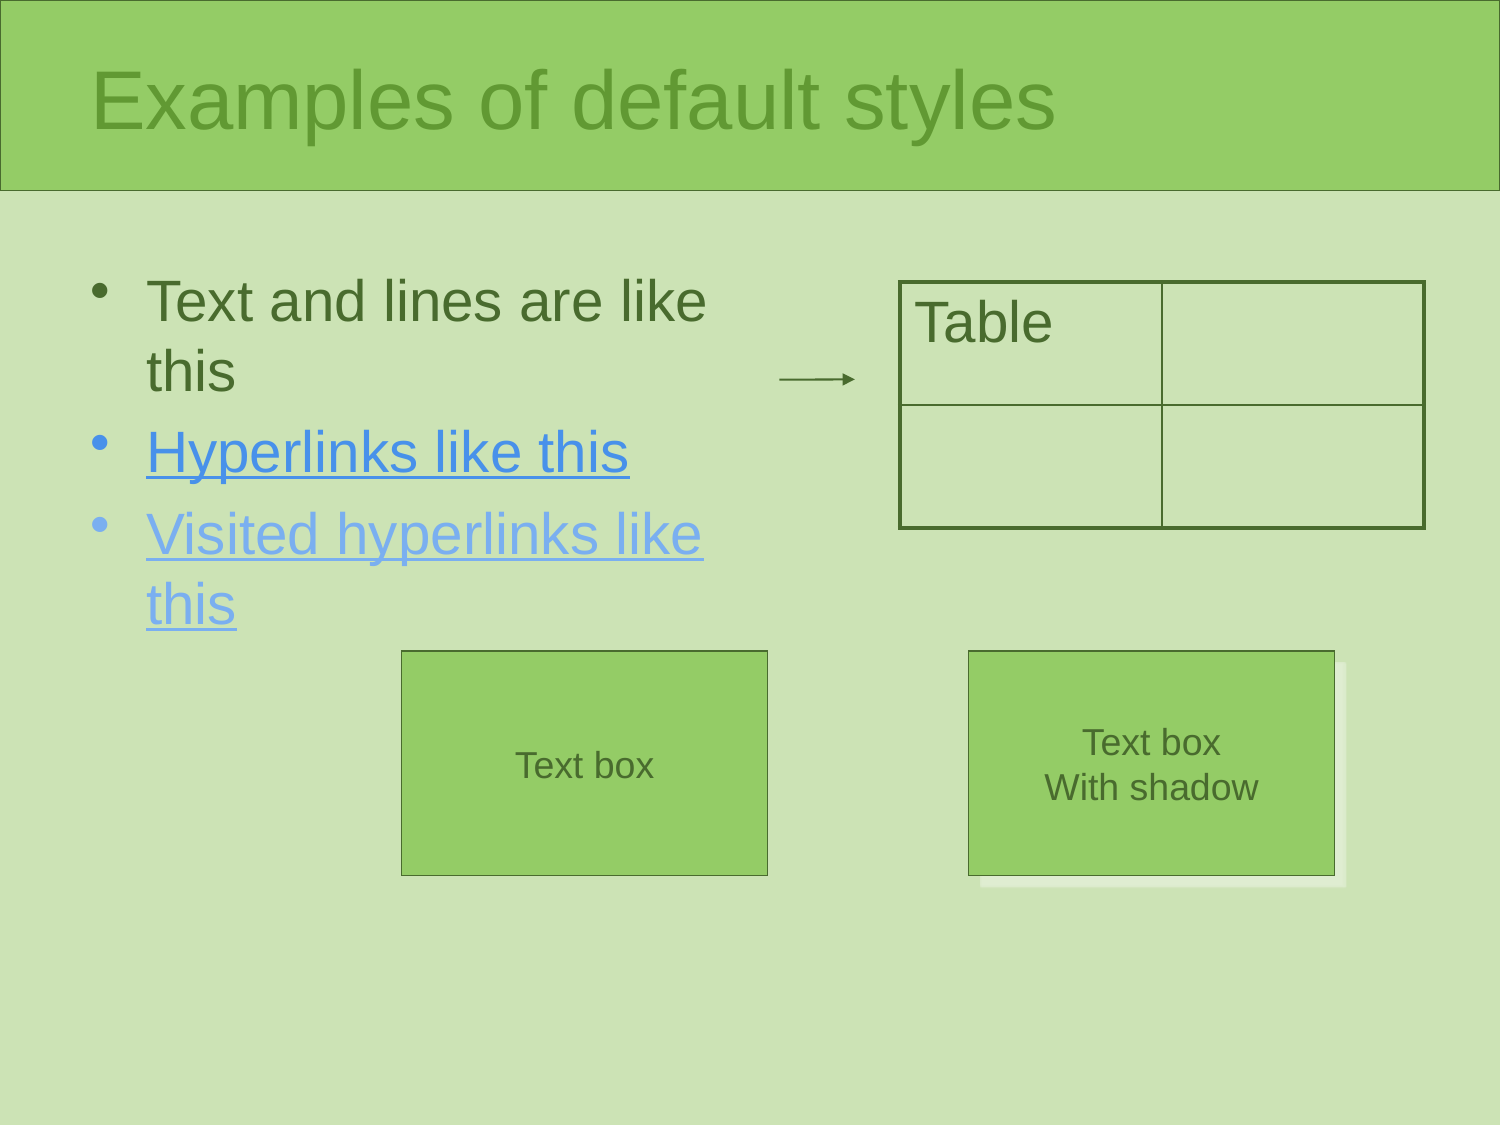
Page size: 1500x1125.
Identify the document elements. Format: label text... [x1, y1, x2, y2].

table_cell [902, 406, 1161, 526]
text_box [779, 373, 855, 386]
table_cell [1163, 406, 1422, 526]
table_header [1163, 284, 1422, 404]
table_header Table [902, 284, 1161, 404]
text_box Text box With shadow [968, 651, 1335, 876]
title Examples of default styles [75, 31, 1406, 161]
list Text and lines are like this Hyperlinks like this Visited hyperlinks like this [75, 255, 743, 923]
text_box Text box [401, 651, 768, 876]
